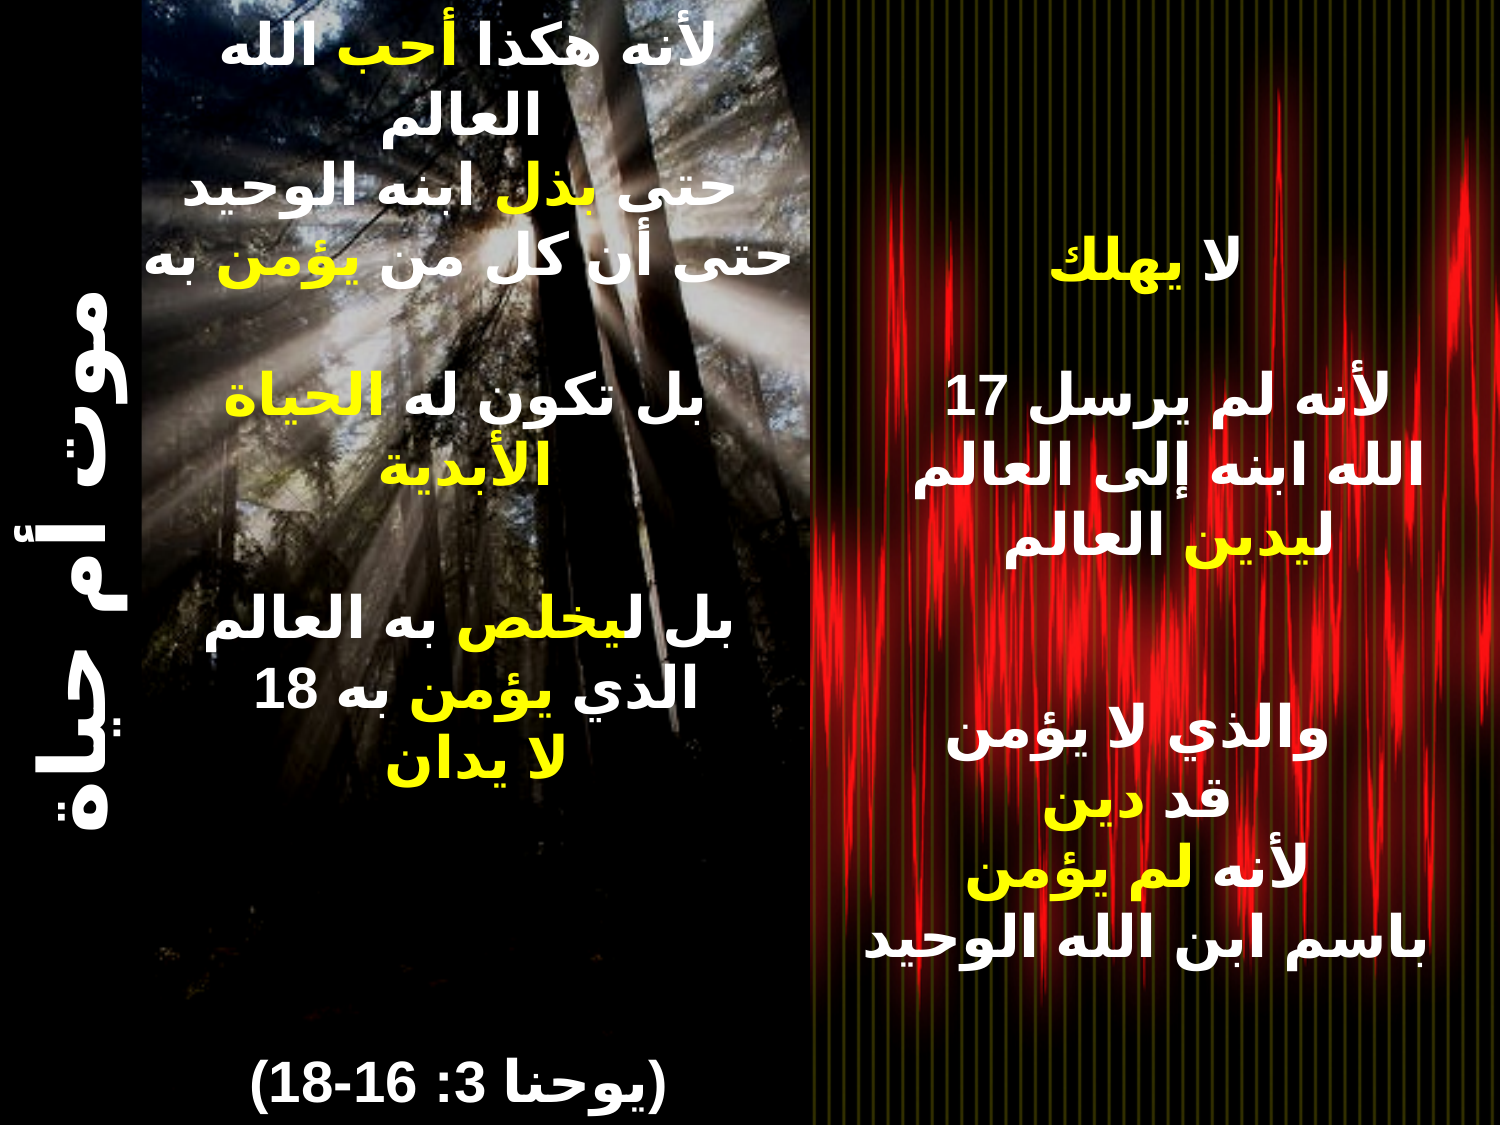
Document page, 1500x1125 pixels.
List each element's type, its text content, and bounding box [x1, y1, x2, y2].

picture [45, 0, 1500, 1125]
title موت أم حياة [0, 0, 43, 1122]
